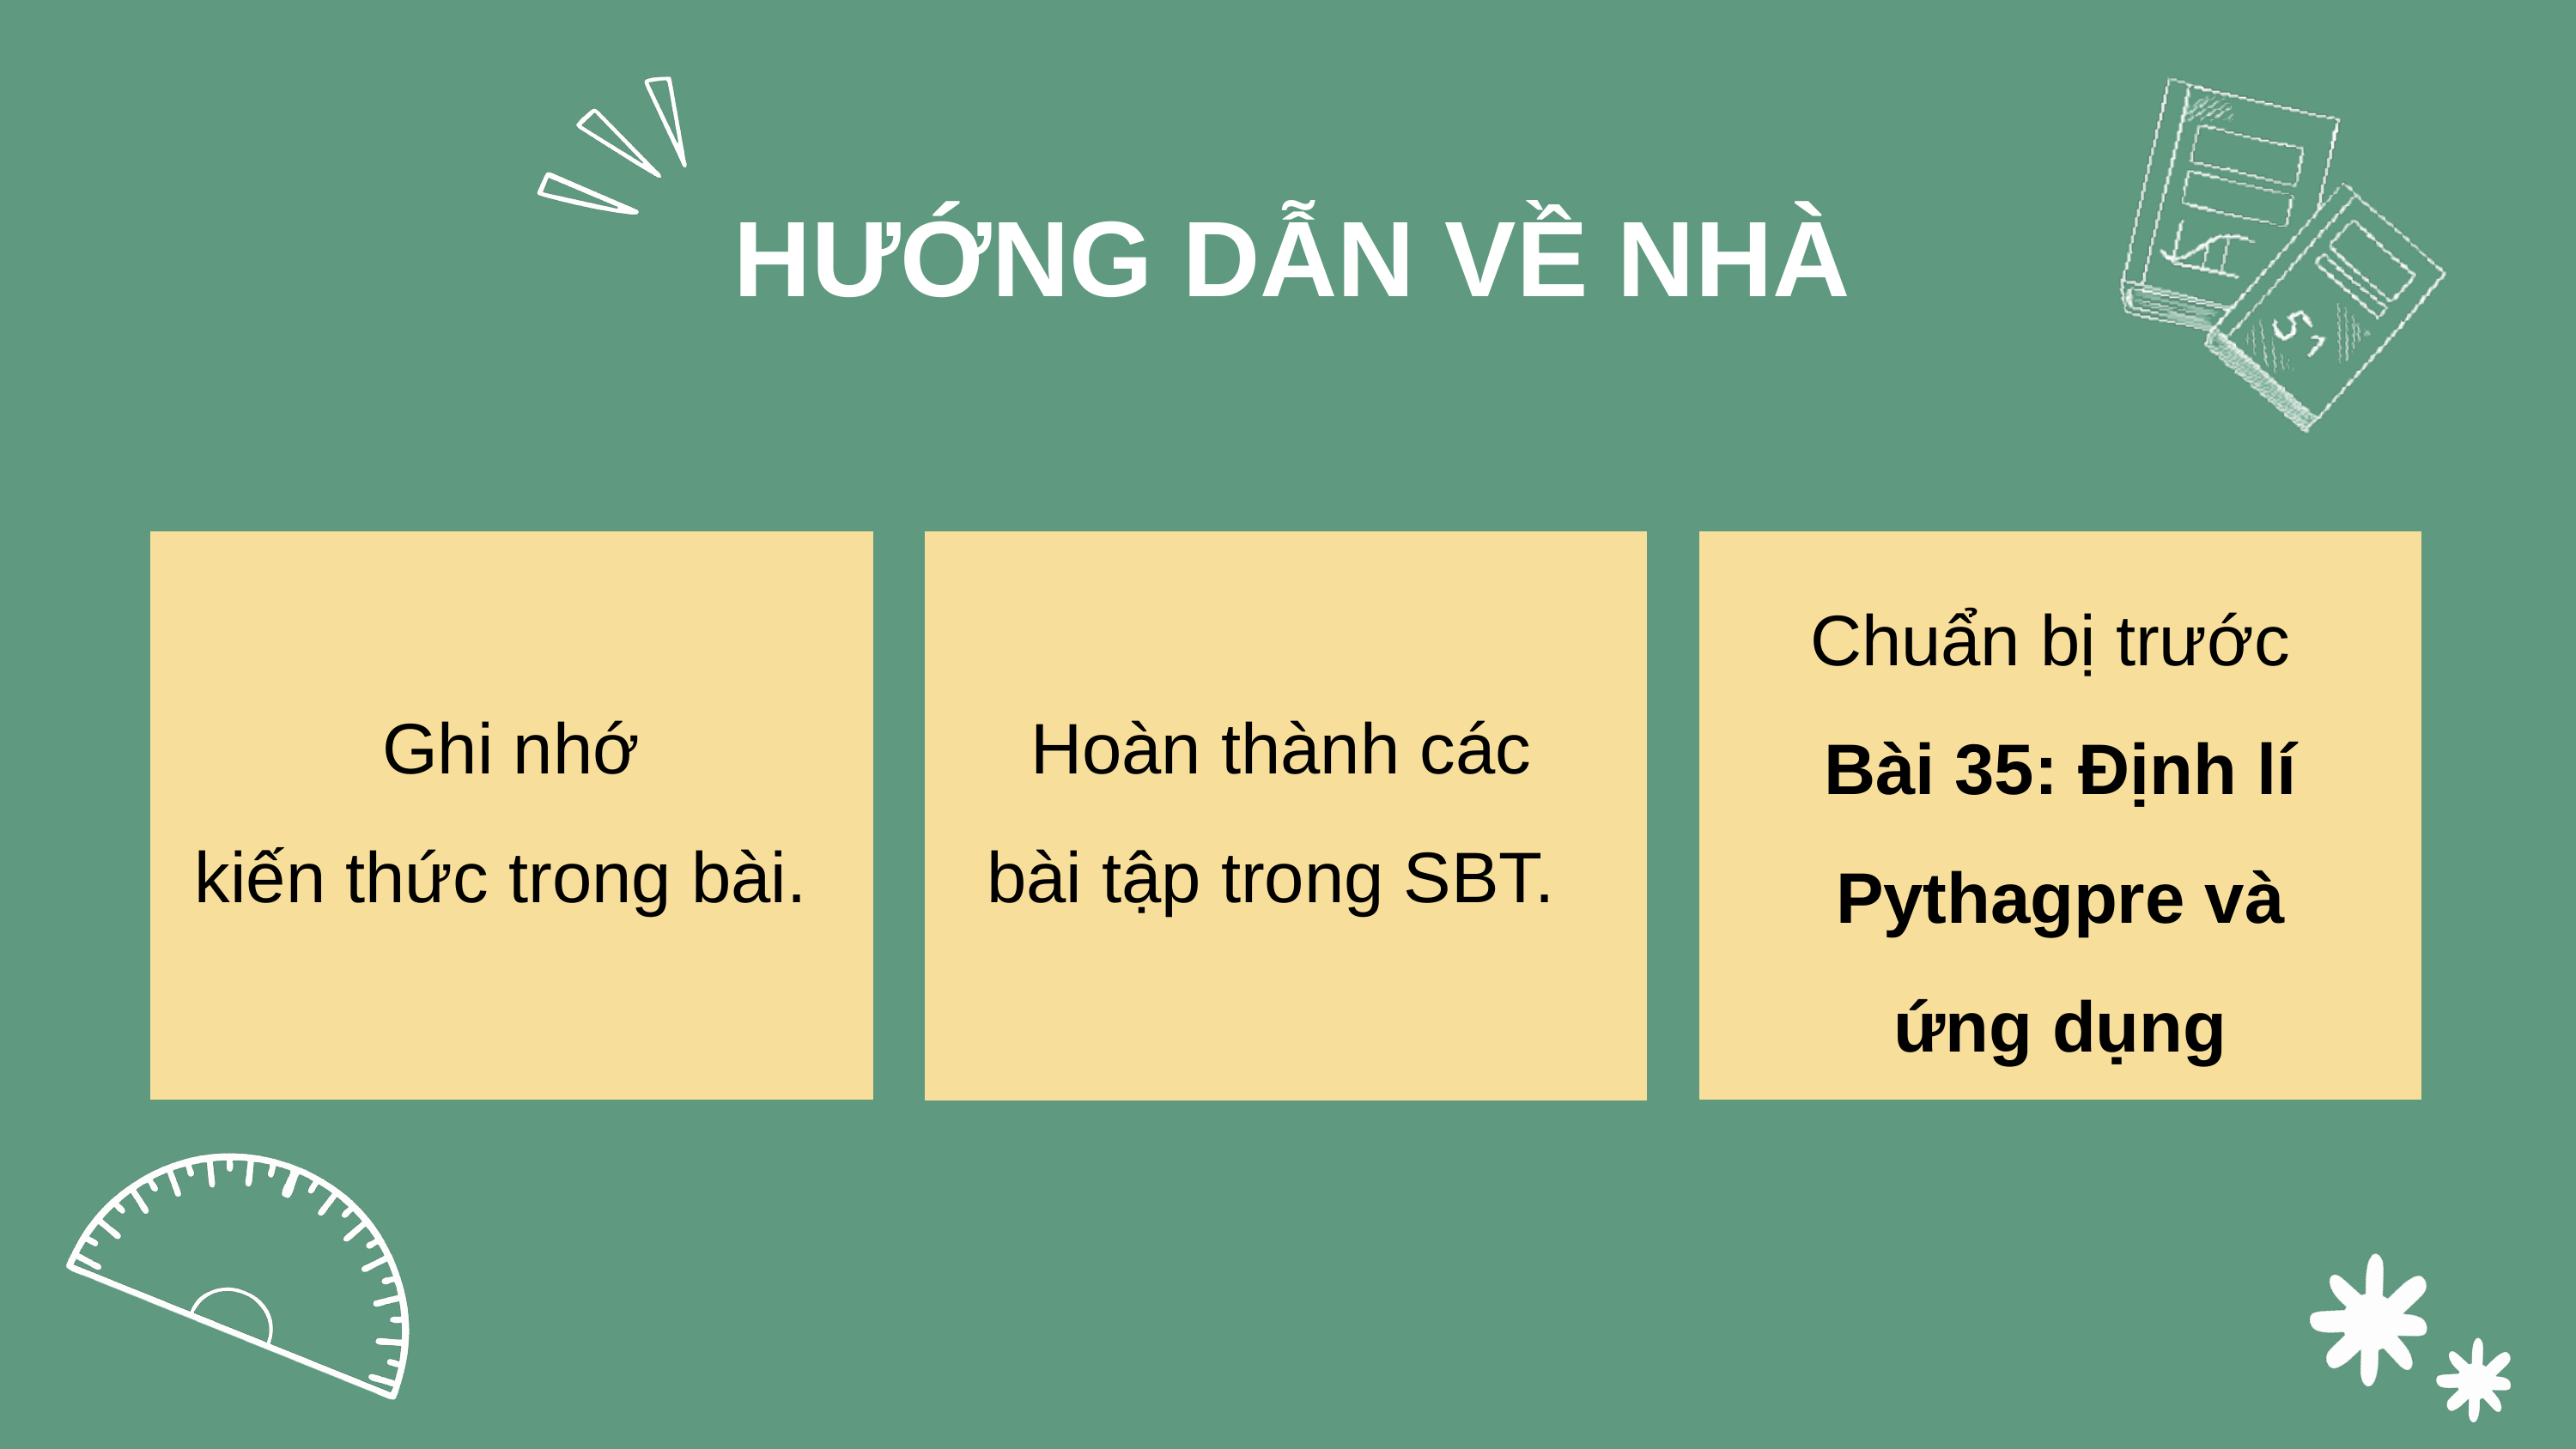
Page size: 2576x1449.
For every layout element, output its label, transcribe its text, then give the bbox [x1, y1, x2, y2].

picture [526, 51, 723, 256]
picture [2297, 1240, 2523, 1430]
text_box HƯỚNG DẪN VỀ NHÀ [568, 199, 2016, 307]
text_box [1698, 530, 2422, 1100]
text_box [149, 530, 873, 1100]
picture [2098, 76, 2476, 457]
picture [65, 1100, 461, 1400]
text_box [924, 530, 1648, 1100]
